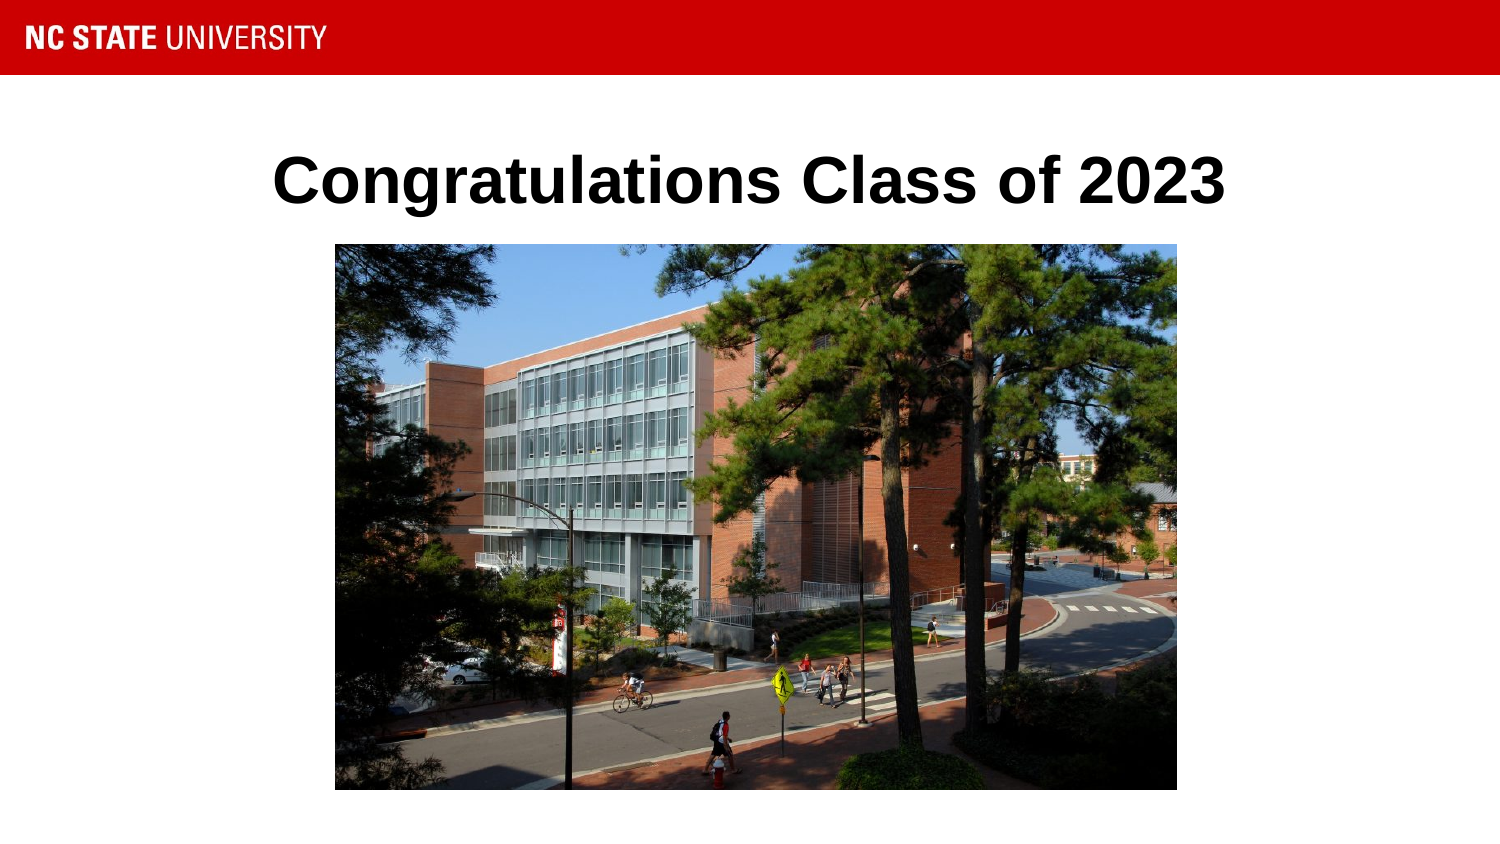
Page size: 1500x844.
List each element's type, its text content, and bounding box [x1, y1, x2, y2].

picture [335, 244, 1177, 791]
title Congratulations Class of 2023 [75, 110, 1425, 243]
picture [0, 0, 1500, 75]
